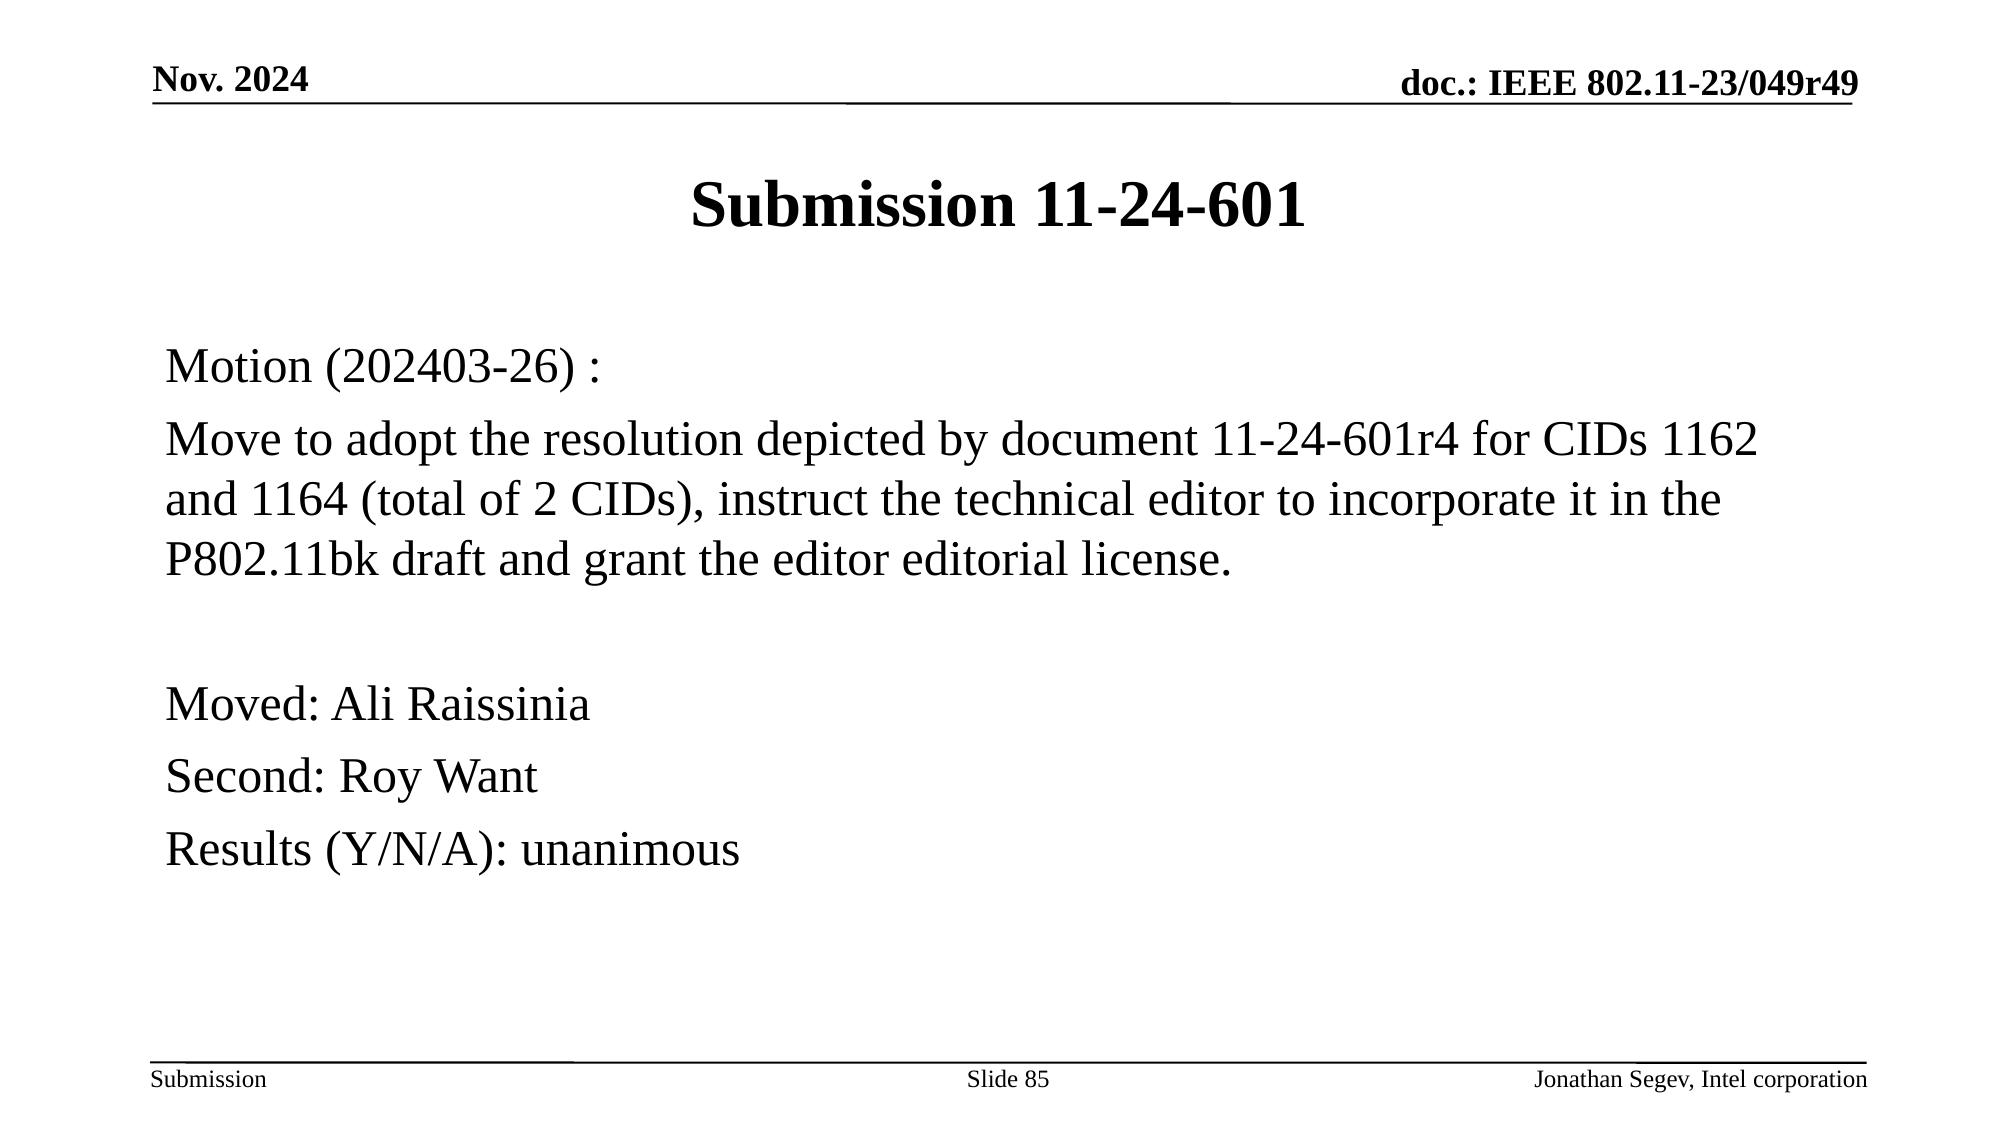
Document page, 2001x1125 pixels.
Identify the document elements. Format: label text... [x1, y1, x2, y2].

slide_number Slide 85 [950, 1061, 1067, 1123]
list Motion (202403-26) : Move to adopt the resolution depicted by document 11-24-601r4 for CIDs 1162 and 1164 (total of 2 CIDs), instruct the technical editor to incorporate it in the P802.11bk draft and grant the editor editorial license. Moved: Ali Raissinia Second: Roy Want Results (Y/N/A): unanimous [149, 324, 1850, 1000]
footer Jonathan Segev, Intel corporation [1171, 1061, 1869, 1093]
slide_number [152, 54, 563, 100]
title Submission 11-24-601 [149, 112, 1850, 288]
